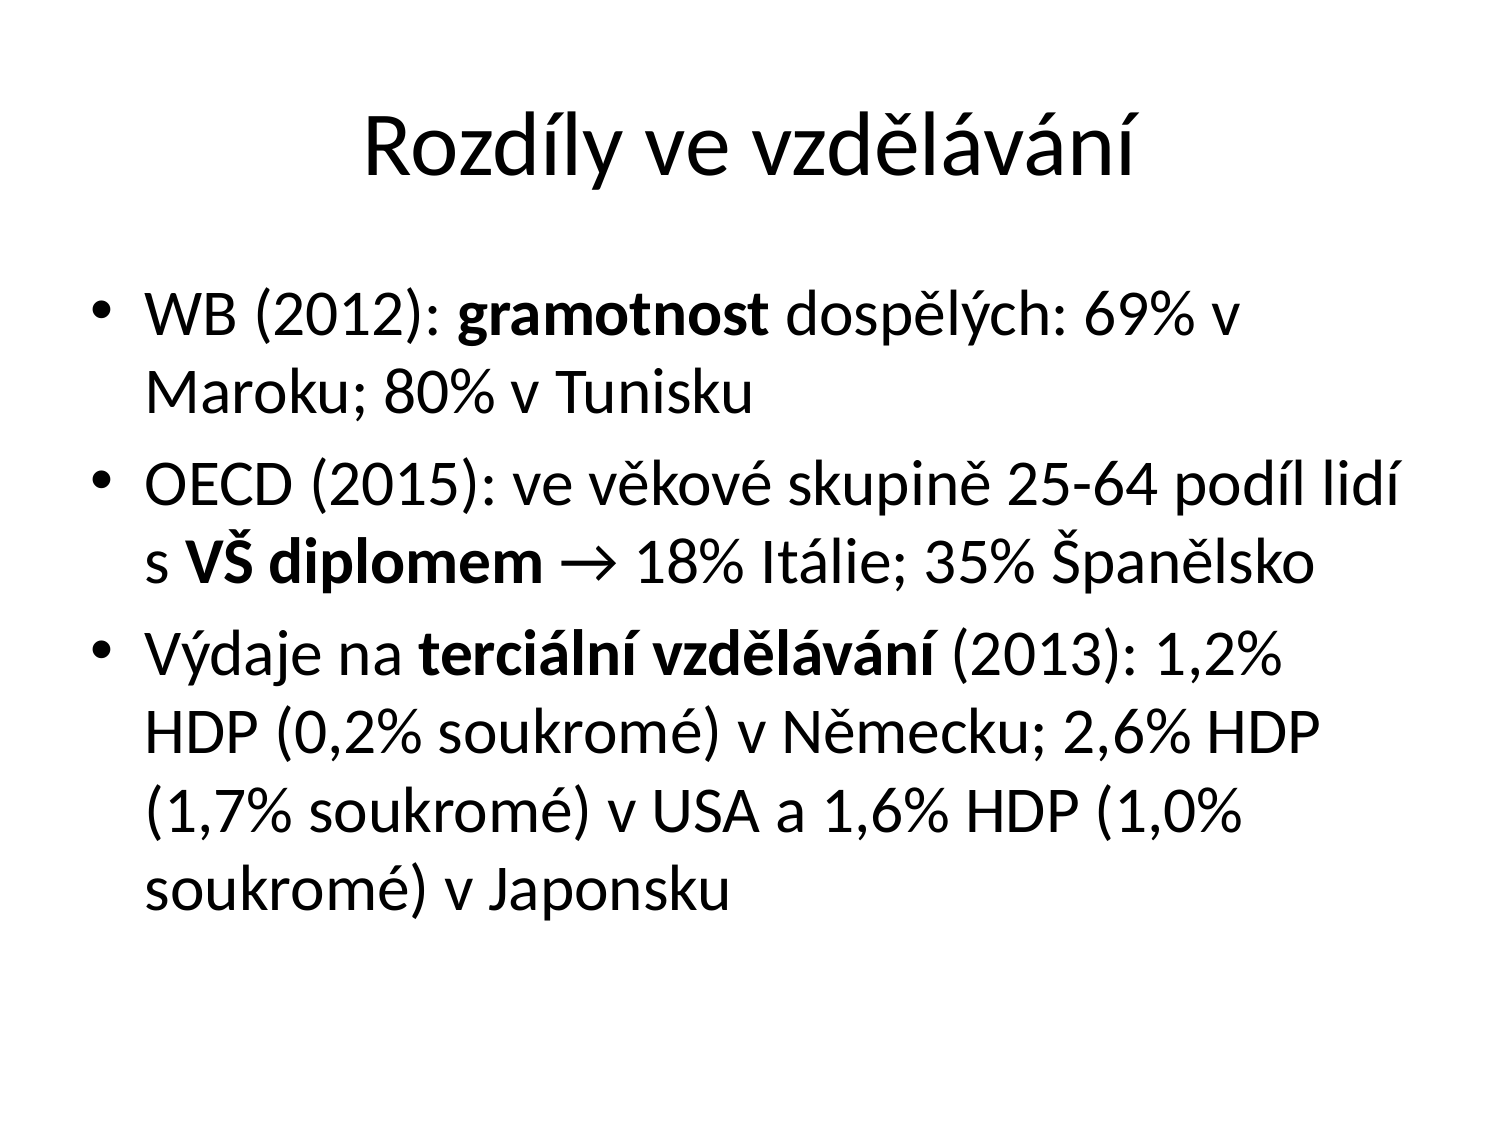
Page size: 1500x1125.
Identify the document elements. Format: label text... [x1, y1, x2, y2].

list WB (2012): gramotnost dospělých: 69% v Maroku; 80% v Tunisku OECD (2015): ve věkové skupině 25-64 podíl lidí s VŠ diplomem → 18% Itálie; 35% Španělsko Výdaje na terciální vzdělávání (2013): 1,2% HDP (0,2% soukromé) v Německu; 2,6% HDP (1,7% soukromé) v USA a 1,6% HDP (1,0% soukromé) v Japonsku [75, 262, 1425, 1005]
title Rozdíly ve vzdělávání [75, 45, 1425, 233]
